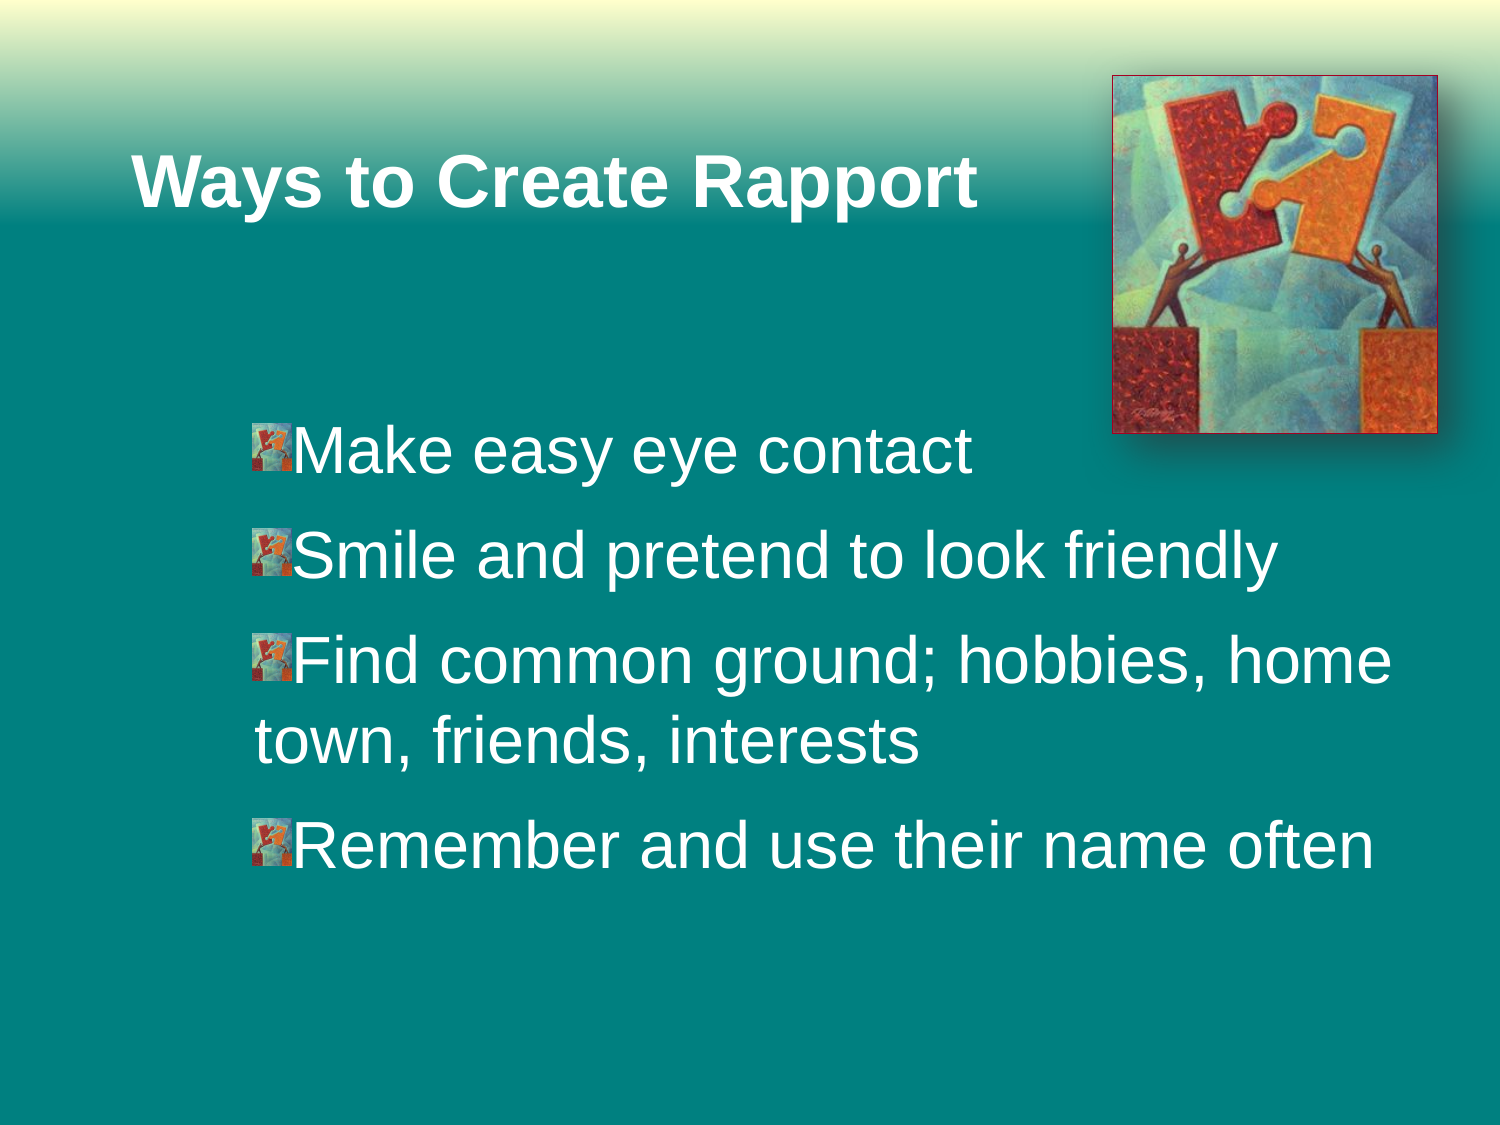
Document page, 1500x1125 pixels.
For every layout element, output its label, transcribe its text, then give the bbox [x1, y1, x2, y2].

picture [252, 423, 292, 471]
picture [252, 818, 292, 866]
picture [252, 528, 292, 576]
picture [252, 633, 292, 681]
text_box Make easy eye contact Smile and pretend to look friendly Find common ground; hobbies, home town, friends, interests Remember and use their name often [112, 399, 1500, 890]
picture [1112, 74, 1438, 434]
text_box Ways to Create Rapport [116, 124, 994, 230]
